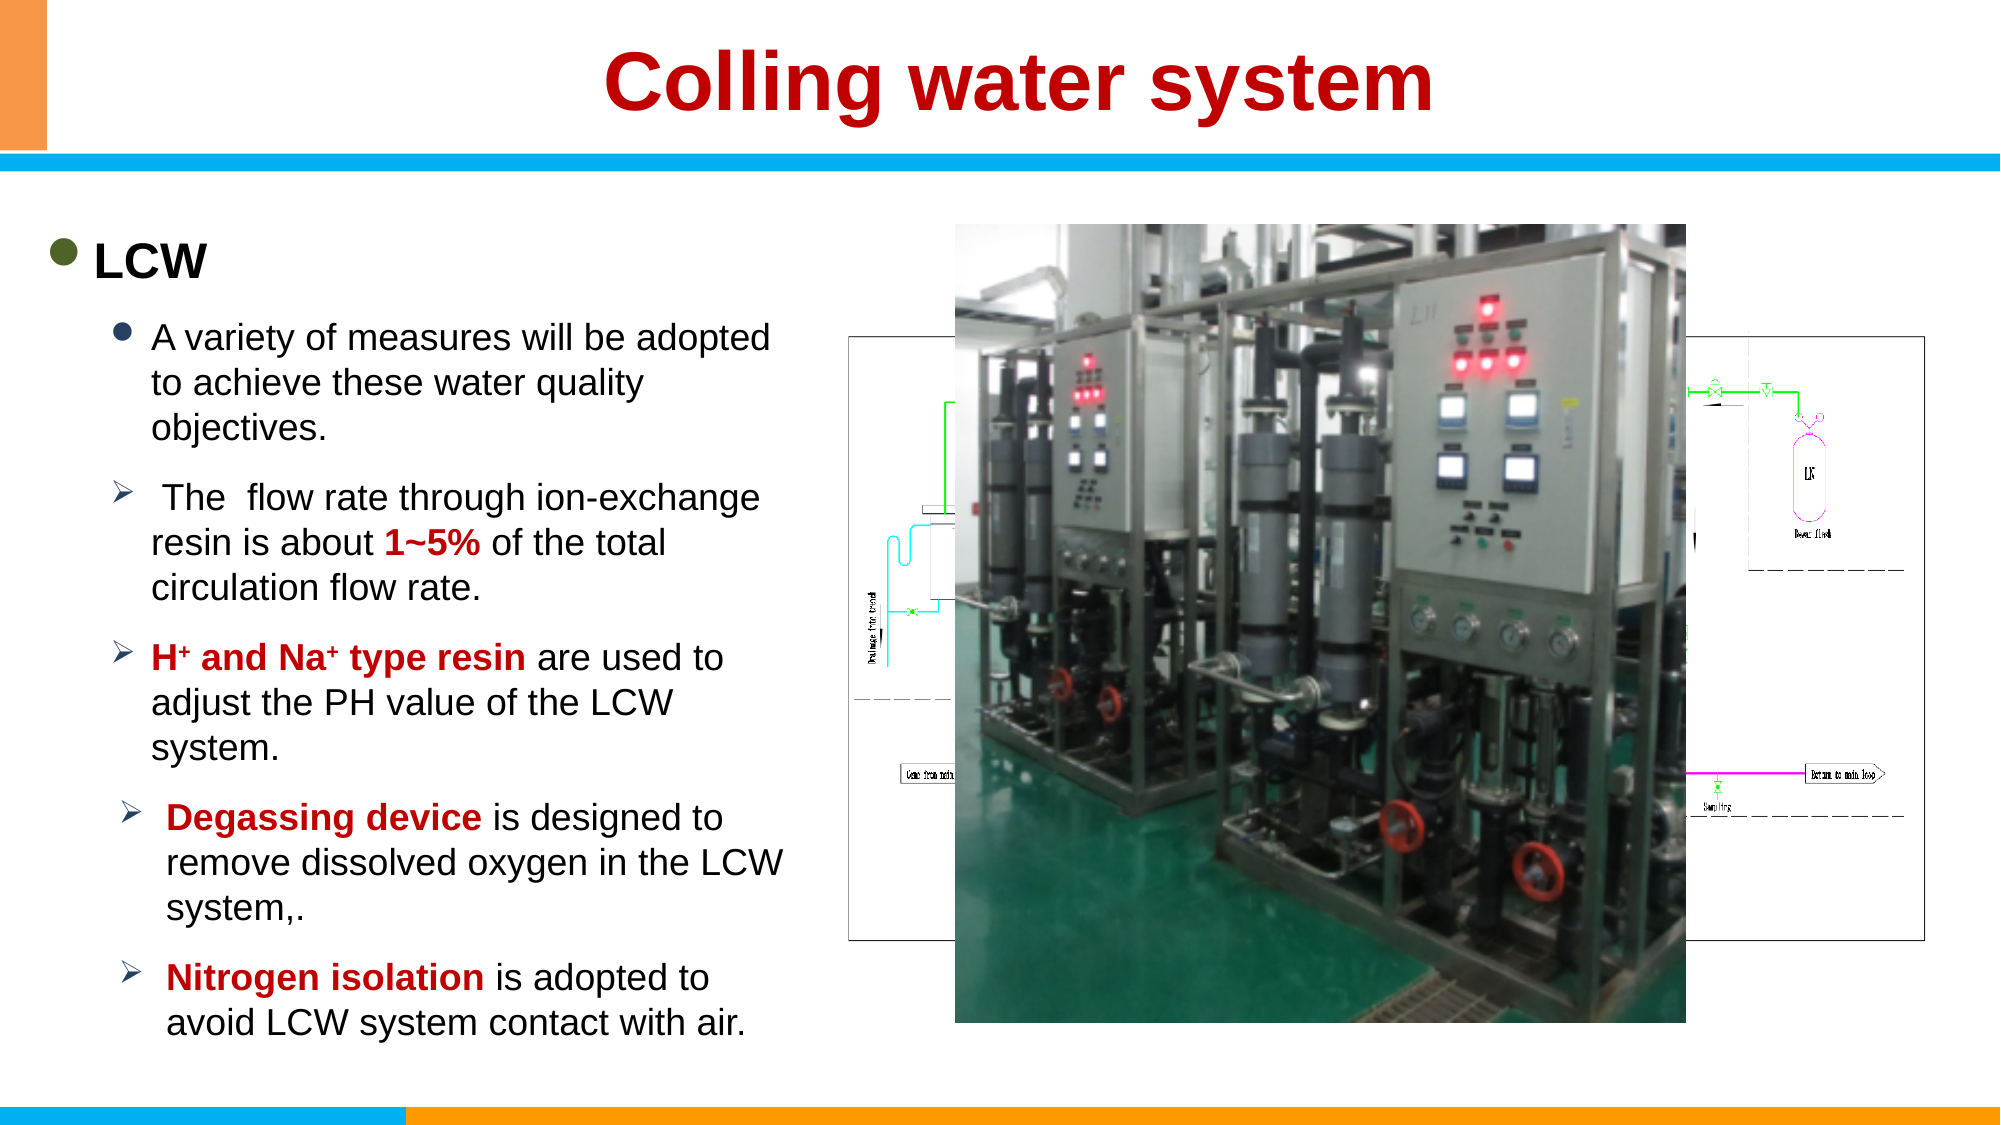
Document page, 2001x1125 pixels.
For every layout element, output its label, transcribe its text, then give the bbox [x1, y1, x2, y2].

picture [846, 224, 1928, 1024]
text_box LCW A variety of measures will be adopted to achieve these water quality objectives. The flow rate through ion-exchange resin is about 1~5% of the total circulation flow rate. H+ and Na+ type resin are used to adjust the PH value of the LCW system. Degassing device is designed to remove dissolved oxygen in the LCW system,. Nitrogen isolation is adopted to avoid LCW system contact with air. [31, 221, 823, 1125]
text_box Colling water system [503, 22, 1536, 144]
